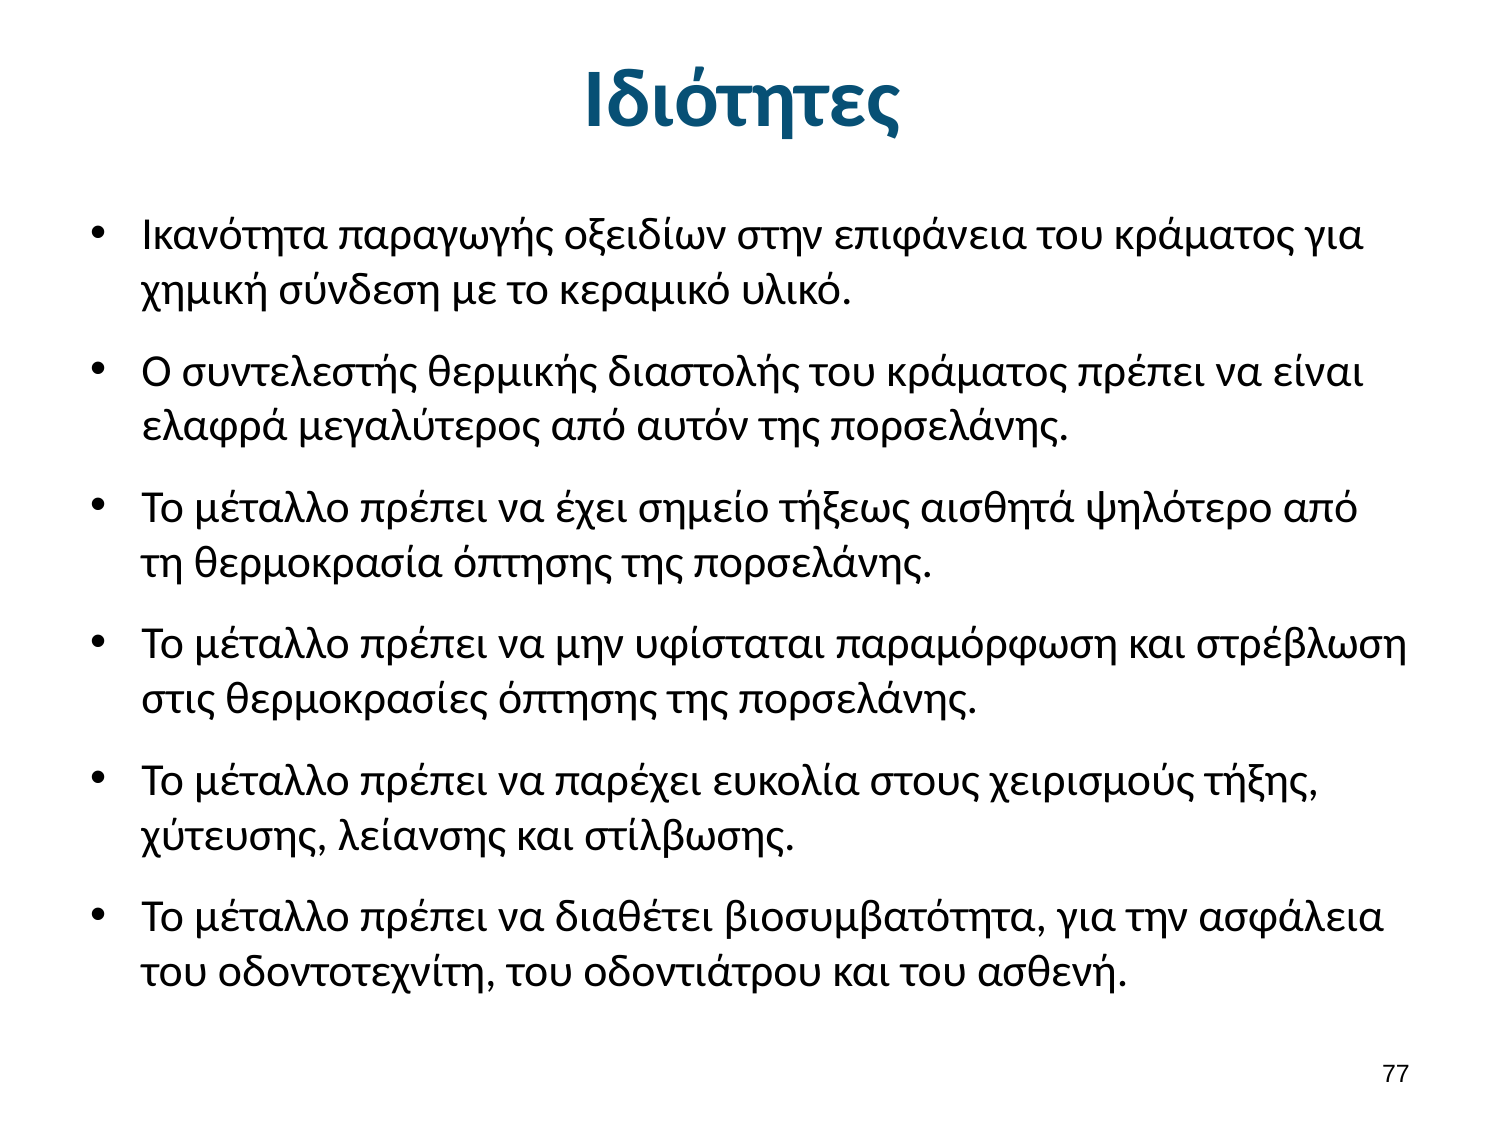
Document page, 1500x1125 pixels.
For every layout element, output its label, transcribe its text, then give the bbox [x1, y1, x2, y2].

title Ιδιότητες [76, 19, 1427, 169]
slide_number 76 [1074, 1042, 1425, 1103]
list Ικανότητα παραγωγής οξειδίων στην επιφάνεια του κράματος για χημική σύνδεση με το κεραμικό υλικό. Ο συντελεστής θερμικής διαστολής του κράματος πρέπει να είναι ελαφρά μεγαλύτερος από αυτόν της πορσελάνης. Το μέταλλο πρέπει να έχει σημείο τήξεως αισθητά ψηλότερο από τη θερμοκρασία όπτησης της πορσελάνης. Το μέταλλο πρέπει να μην υφίσταται παραμόρφωση και στρέβλωση στις θερμοκρασίες όπτησης της πορσελάνης. Το μέταλλο πρέπει να παρέχει ευκολία στους χειρισμούς τήξης, χύτευσης, λείανσης και στίλβωσης. Το μέταλλο πρέπει να διαθέτει βιοσυμβατότητα, για την ασφάλεια του οδοντοτεχνίτη, του οδοντιάτρου και του ασθενή. [75, 196, 1425, 1024]
